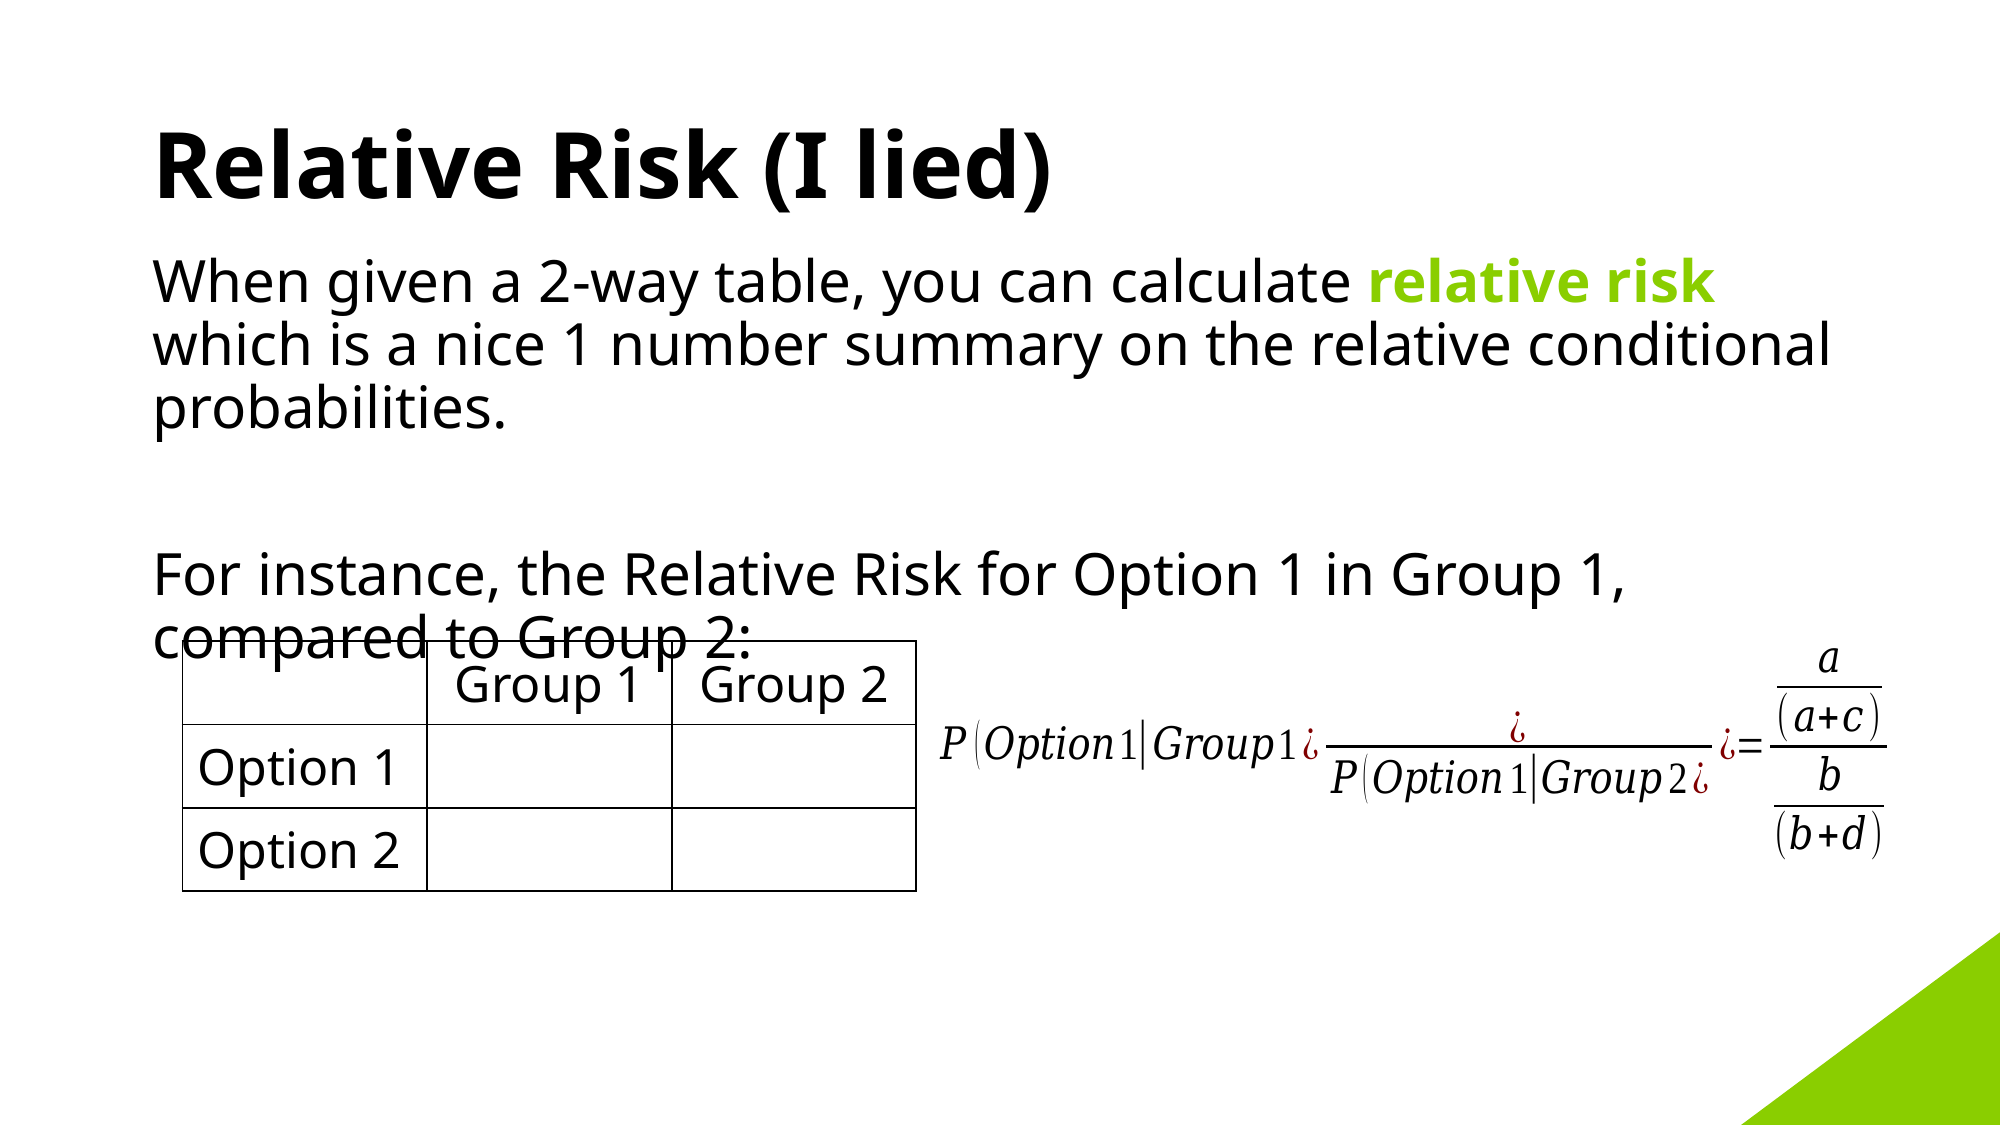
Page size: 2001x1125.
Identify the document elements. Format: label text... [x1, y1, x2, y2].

title Relative Risk (I lied) [137, 59, 1863, 244]
list When given a 2-way table, you can calculate relative risk which is a nice 1 number summary on the relative conditional probabilities. For instance, the Relative Risk for Option 1 in Group 1, compared to Group 2: [137, 244, 1883, 1066]
text_box [1738, 930, 2000, 1125]
